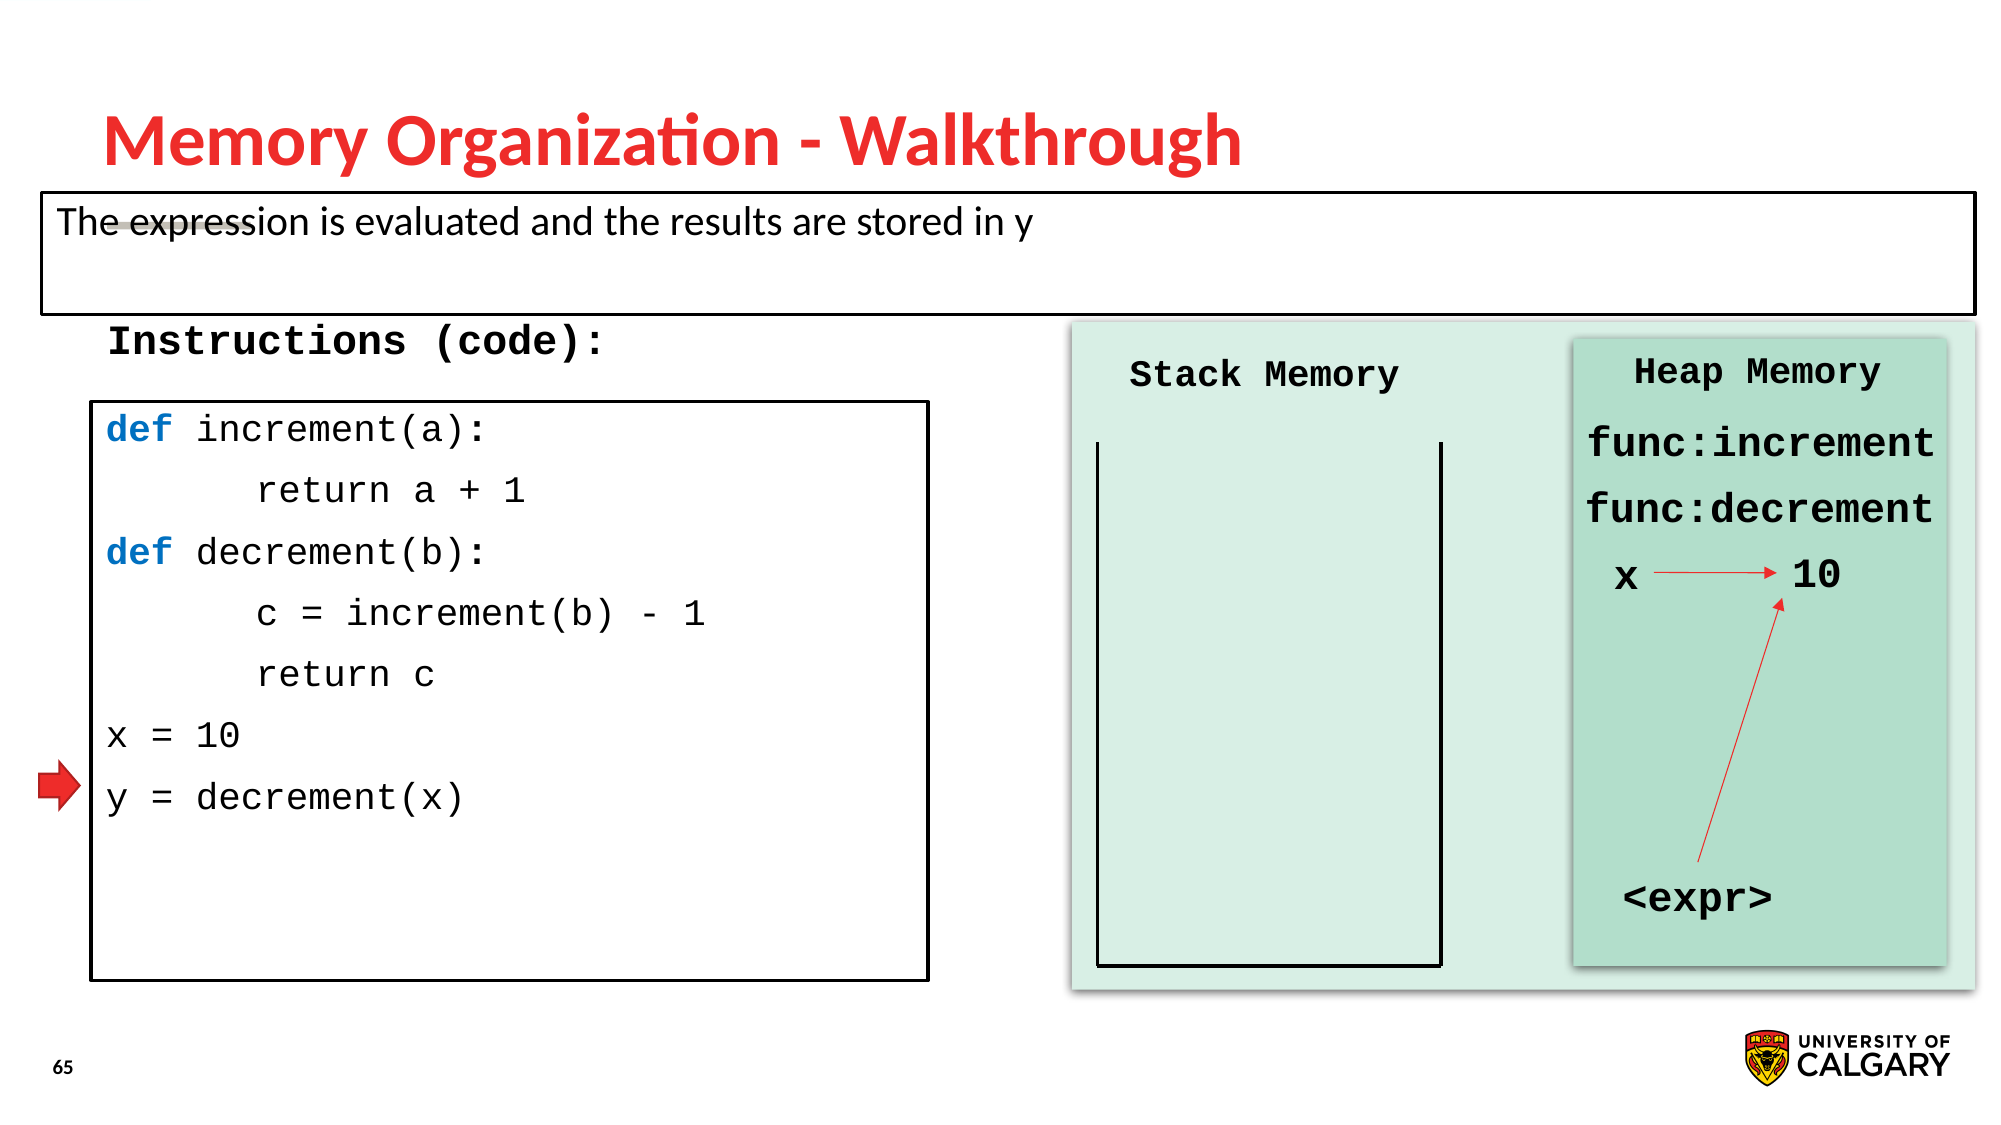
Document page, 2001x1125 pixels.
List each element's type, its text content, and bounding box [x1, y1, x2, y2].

text_box The expression is evaluated and the results are stored in y [41, 192, 1976, 315]
text_box [1071, 321, 1976, 990]
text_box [1697, 597, 1783, 863]
picture [1722, 1012, 1973, 1099]
text_box [38, 759, 82, 812]
text_box func:increment [1571, 407, 1952, 473]
text_box Heap Memory [1619, 338, 1901, 398]
text_box [1573, 538, 1947, 966]
text_box <expr> [1607, 862, 1788, 927]
text_box [1573, 338, 1947, 407]
list def increment(a): return a + 1 def decrement(b): c = increment(b) - 1 return c x = 10 y = decrement(x) [91, 401, 929, 981]
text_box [1097, 442, 1441, 966]
text_box Stack Memory [1114, 341, 1424, 401]
text_box Instructions (code): [92, 315, 670, 371]
text_box 10 [1777, 538, 1858, 604]
text_box func:decrement [1570, 473, 1950, 538]
title Memory Organization - Walkthrough [87, 60, 1774, 192]
text_box x [1599, 540, 1654, 605]
